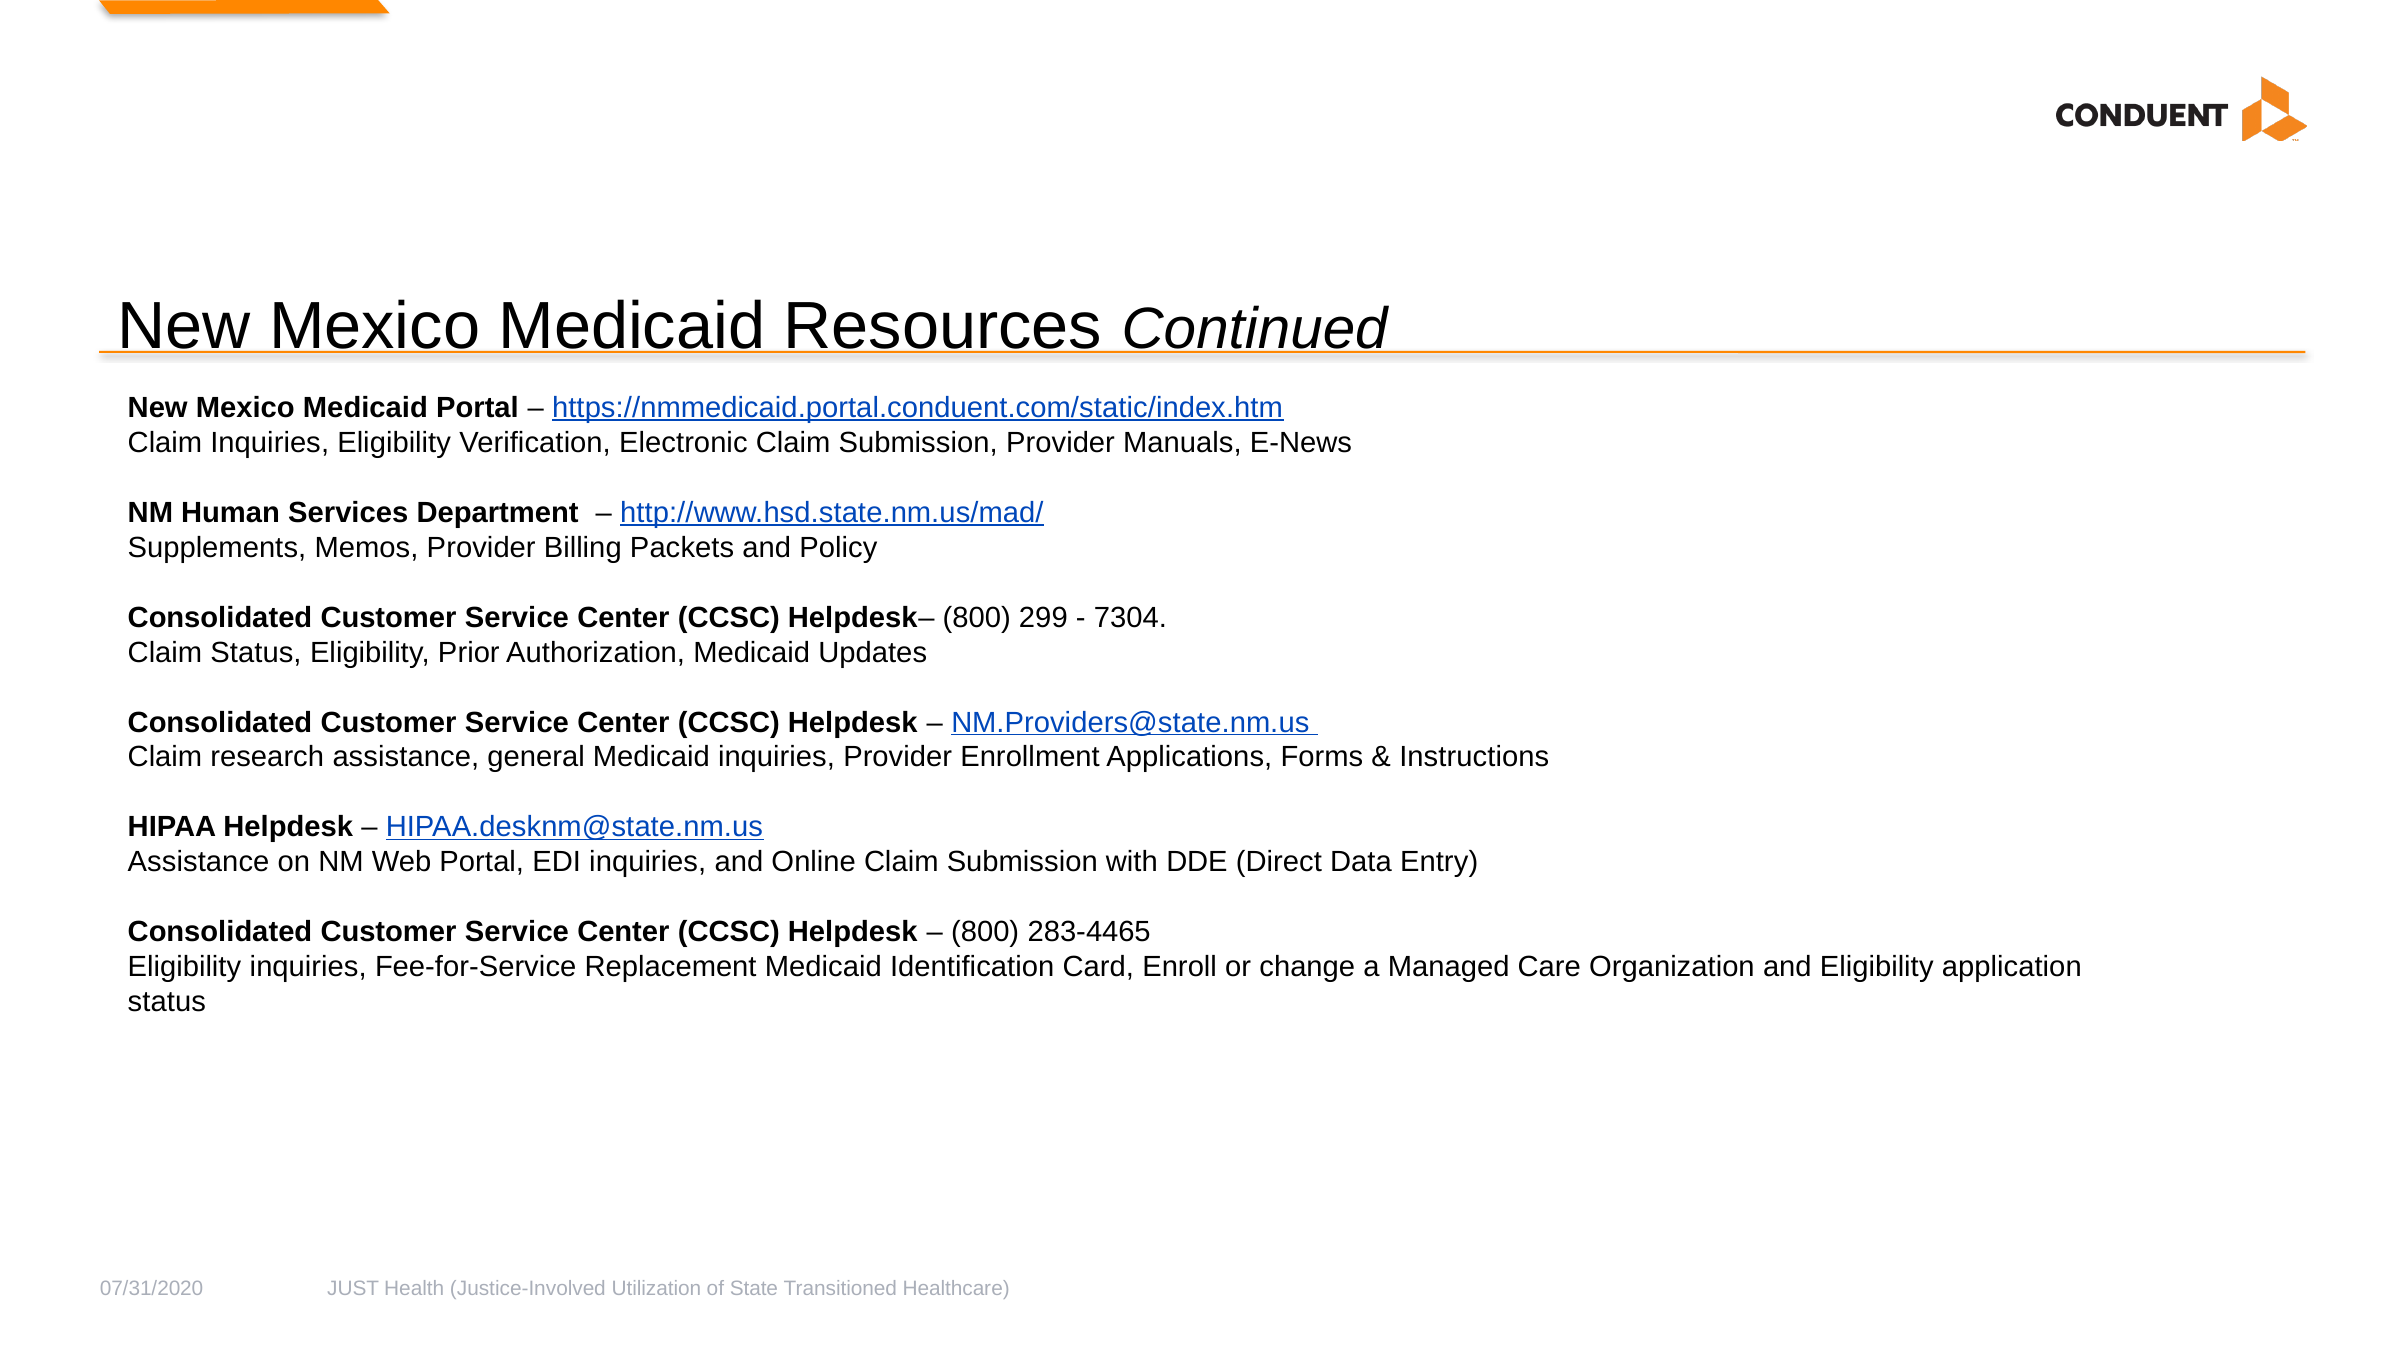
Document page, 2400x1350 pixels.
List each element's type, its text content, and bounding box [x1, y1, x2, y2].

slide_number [78, 1251, 306, 1324]
footer JUST Health (Justice-Involved Utilization of State Transitioned Healthcare) [306, 1251, 1539, 1324]
text_box New Mexico Medicaid Portal – https://nmmedicaid.portal.conduent.com/static/index.htm Claim Inquiries, Eligibility Verification, Electronic Claim Submission, Provider Manuals, E-News NM Human Services Department – http://www.hsd.state.nm.us/mad/ Supplements, Memos, Provider Billing Packets and Policy Consolidated Customer Service Center (CCSC) Helpdesk– (800) 299 - 7304. Claim Status, Eligibility, Prior Authorization, Medicaid Updates Consolidated Customer Service Center (CCSC) Helpdesk – NM.Providers@state.nm.us Claim research assistance, general Medicaid inquiries, Provider Enrollment Applications, Forms & Instructions HIPAA Helpdesk – HIPAA.desknm@state.nm.us Assistance on NM Web Portal, EDI inquiries, and Online Claim Submission with DDE (Direct Data Entry) Consolidated Customer Service Center (CCSC) Helpdesk – (800) 283-4465 Eligibility inquiries, Fee-for-Service Replacement Medicaid Identification Card, Enroll or change a Managed Care Organization and Eligibility application status [112, 380, 2171, 1189]
text_box [219, 483, 549, 570]
title New Mexico Medicaid Resources Continued [102, 274, 2171, 394]
text_box [638, 466, 1734, 559]
